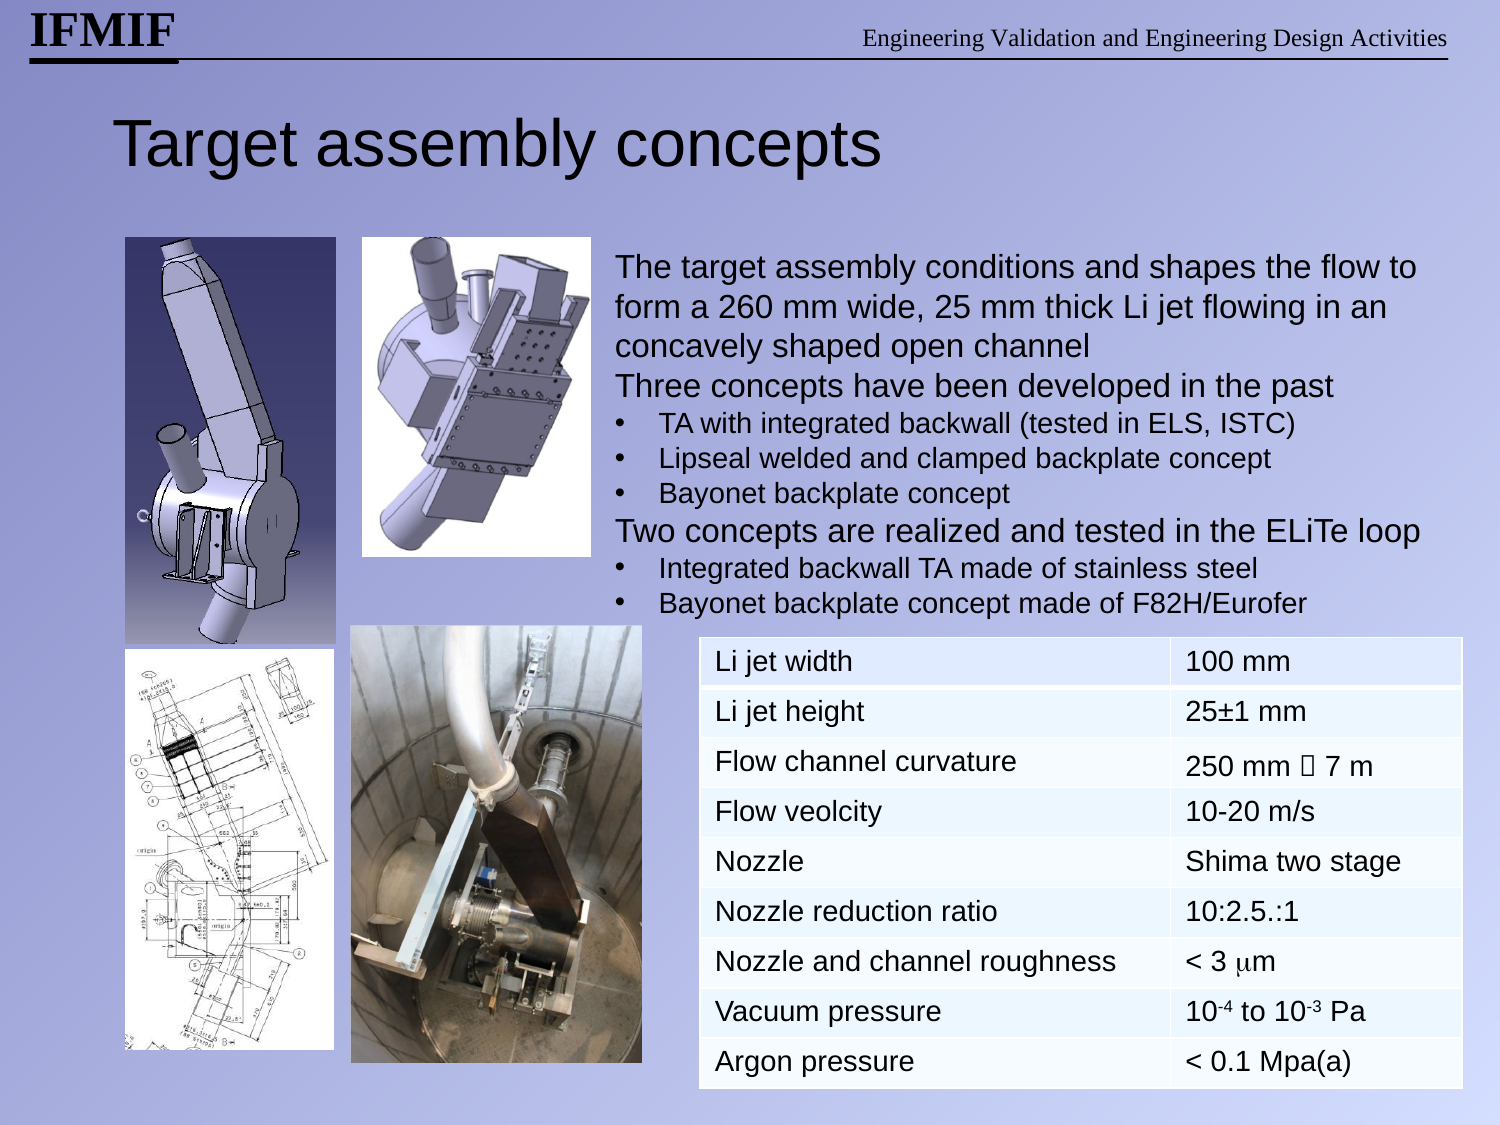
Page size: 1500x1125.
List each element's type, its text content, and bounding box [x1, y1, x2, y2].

table_cell Argon pressure [701, 1039, 1170, 1087]
title Target assembly concepts [112, 99, 1426, 201]
table_cell < 3 mm [1171, 939, 1461, 987]
table_cell Shima two stage [1171, 838, 1461, 887]
table_cell 250 mm  7 m [1171, 738, 1461, 787]
table_cell Flow channel curvature [701, 738, 1170, 787]
table_cell Flow veolcity [701, 788, 1170, 837]
table_cell Nozzle [701, 838, 1170, 887]
text_box The target assembly conditions and shapes the flow to form a 260 mm wide, 25 mm thick Li jet flowing in an concavely shaped open channel Three concepts have been developed in the past TA with integrated backwall (tested in ELS, ISTC) Lipseal welded and clamped backplate concept Bayonet backplate concept Two concepts are realized and tested in the ELiTe loop Integrated backwall TA made of stainless steel Bayonet backplate concept made of F82H/Eurofer [600, 237, 1475, 627]
table_cell Vacuum pressure [701, 989, 1170, 1037]
table_cell 10-20 m/s [1171, 788, 1461, 837]
picture [124, 237, 337, 644]
picture [124, 649, 334, 1051]
table_cell 10-4 to 10-3 Pa [1171, 989, 1461, 1037]
picture [349, 624, 642, 1063]
table_cell Nozzle reduction ratio [701, 888, 1170, 937]
table_cell Li jet height [701, 690, 1170, 737]
table_header Li jet width [701, 638, 1170, 685]
picture [362, 237, 591, 557]
table_cell < 0.1 Mpa(a) [1171, 1039, 1461, 1087]
table_header 100 mm [1171, 638, 1461, 685]
table_cell 10:2.5.:1 [1171, 888, 1461, 937]
table_cell 25±1 mm [1171, 690, 1461, 737]
table_cell Nozzle and channel roughness [701, 939, 1170, 987]
